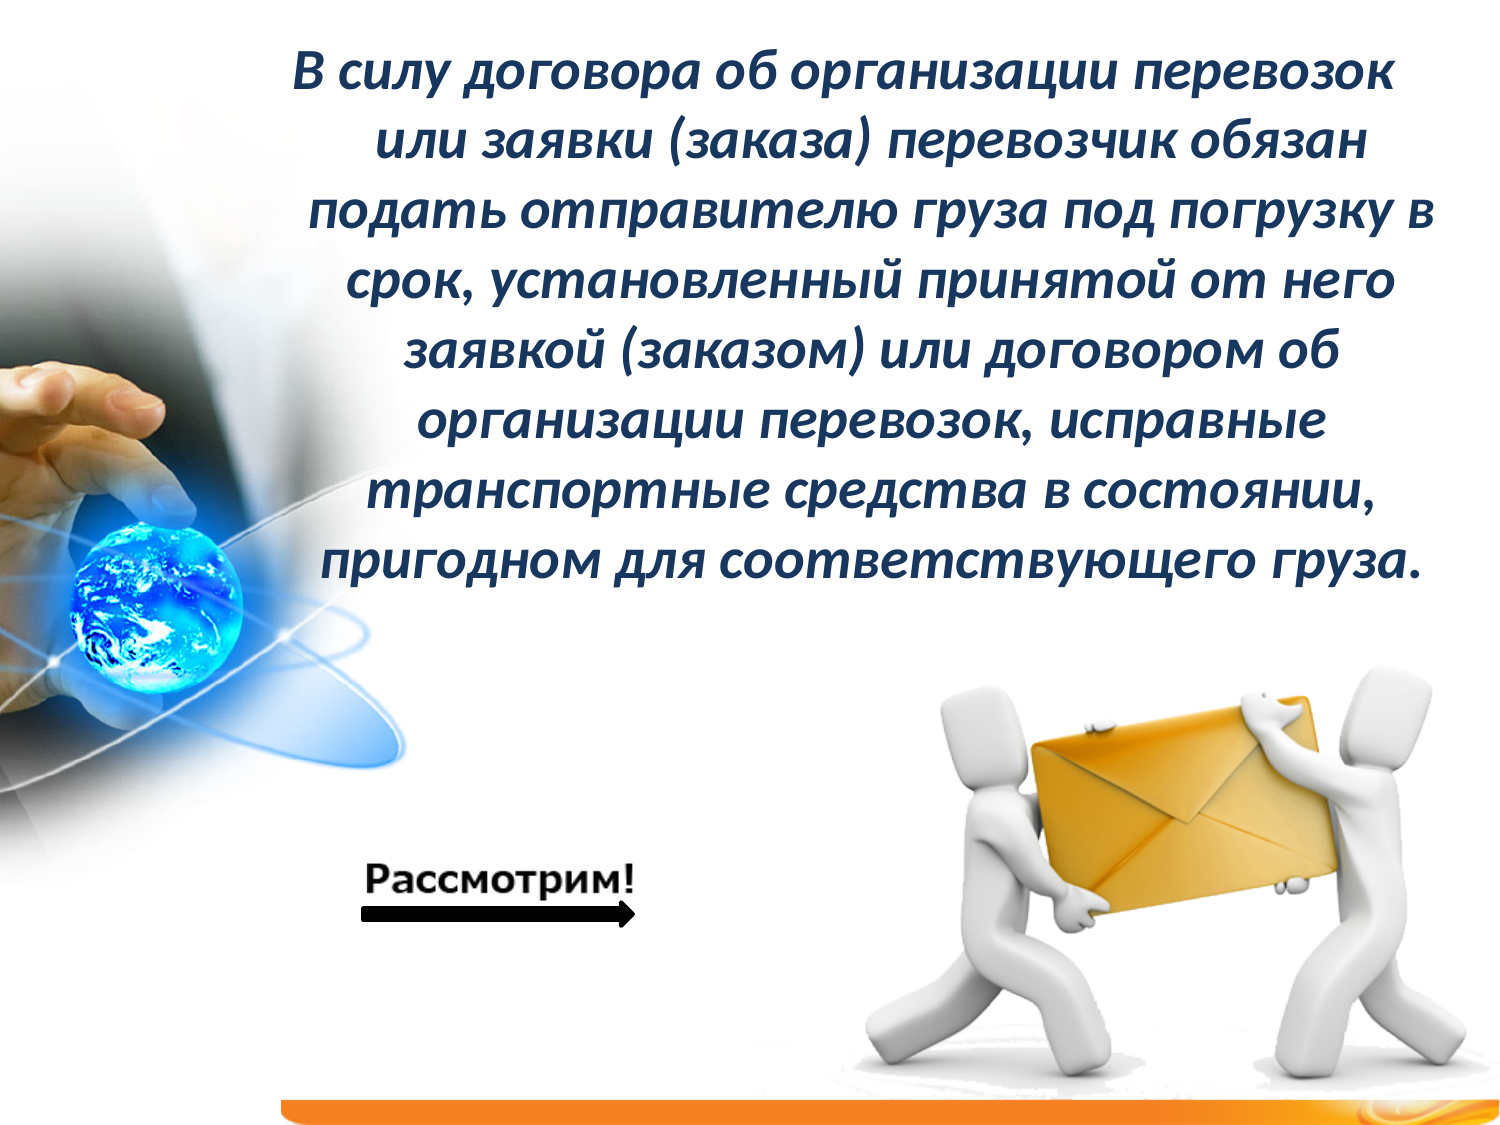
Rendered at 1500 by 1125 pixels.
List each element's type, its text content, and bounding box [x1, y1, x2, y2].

list В силу договора об организации перевозок или заявки (заказа) перевозчик обязан подать отправителю груза под погрузку в срок, установленный принятой от него заявкой (заказом) или договором об организации перевозок, исправные транспортные средства в состоянии, пригодном для соответствующего груза. [234, 23, 1454, 797]
picture [0, 0, 1500, 1125]
